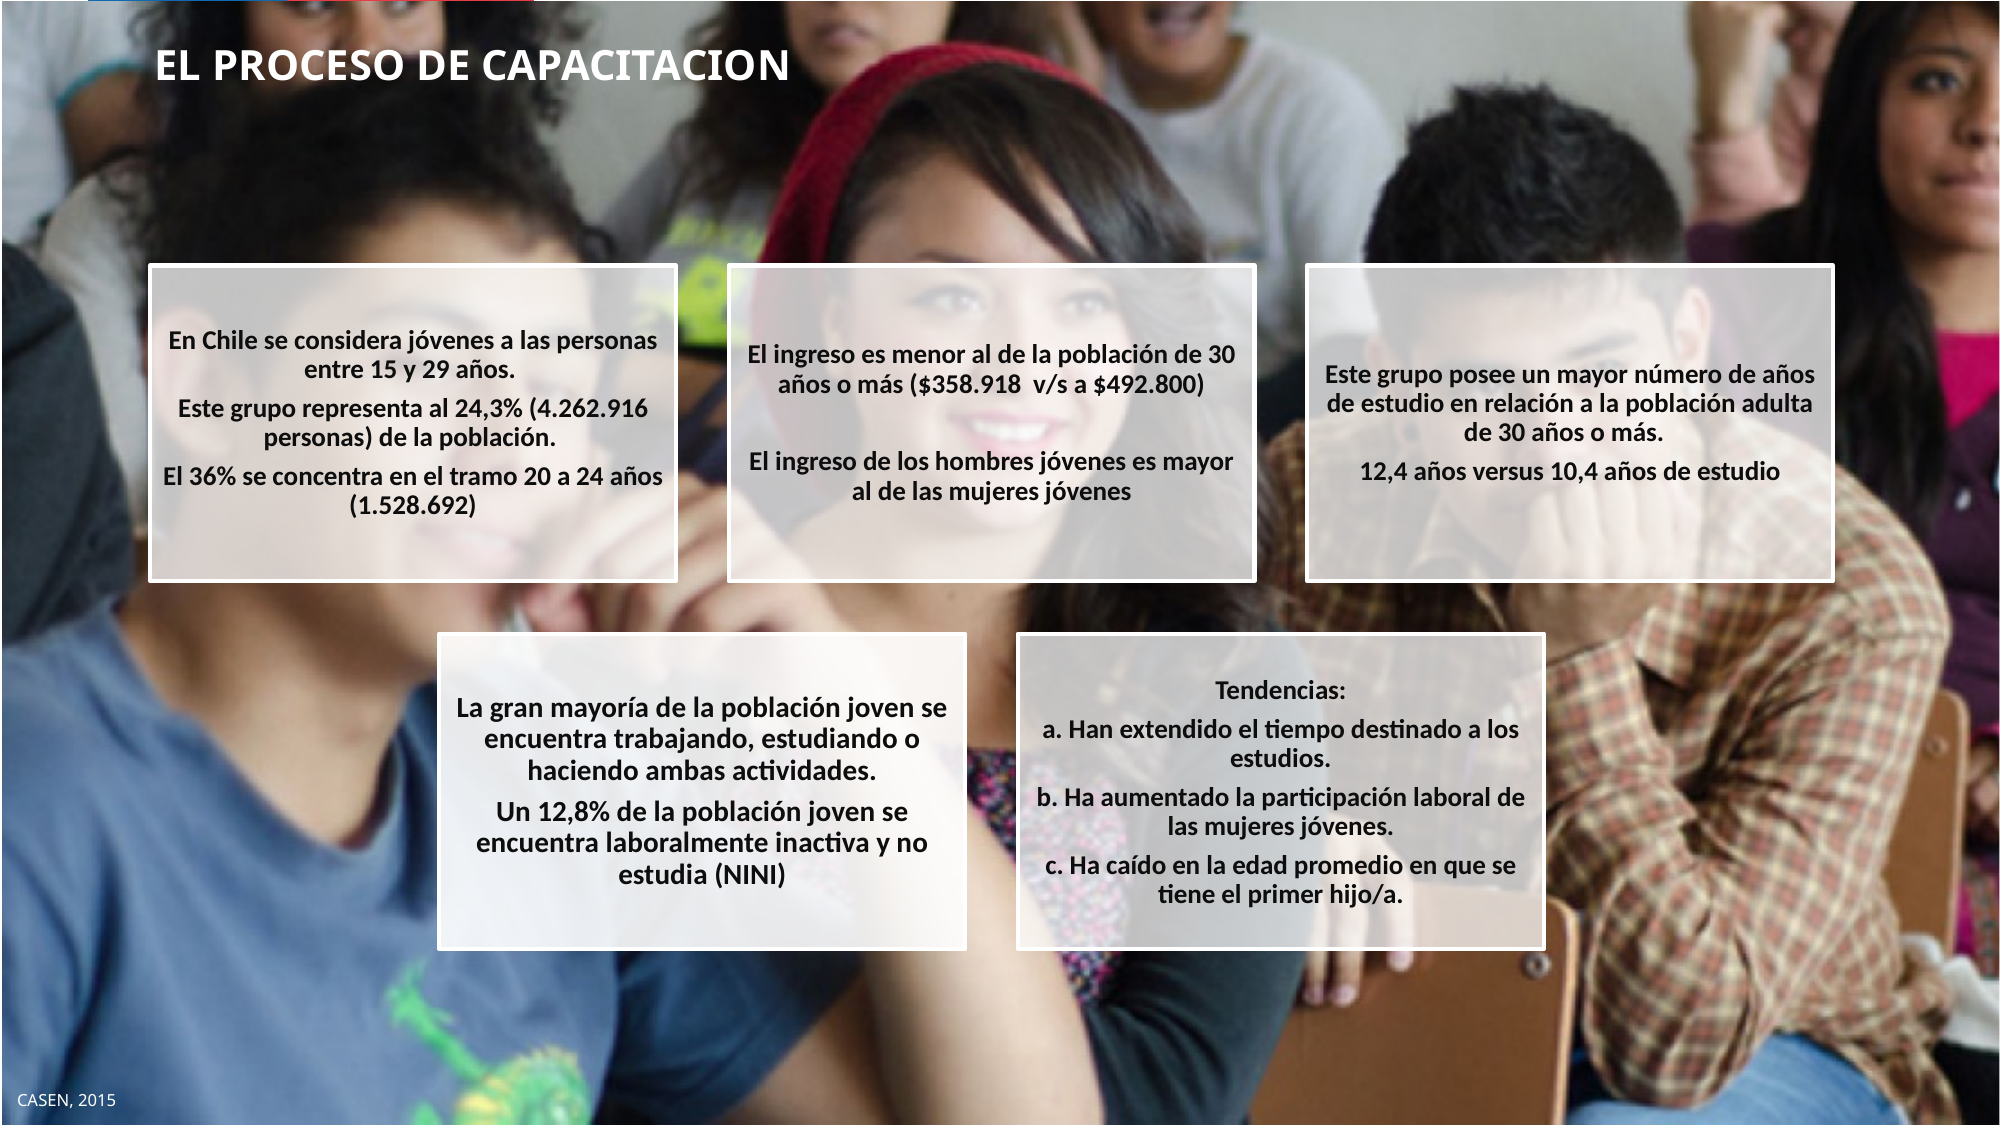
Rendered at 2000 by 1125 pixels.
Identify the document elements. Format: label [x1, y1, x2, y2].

text_box [149, 128, 1834, 1087]
picture [1, 0, 2000, 1125]
